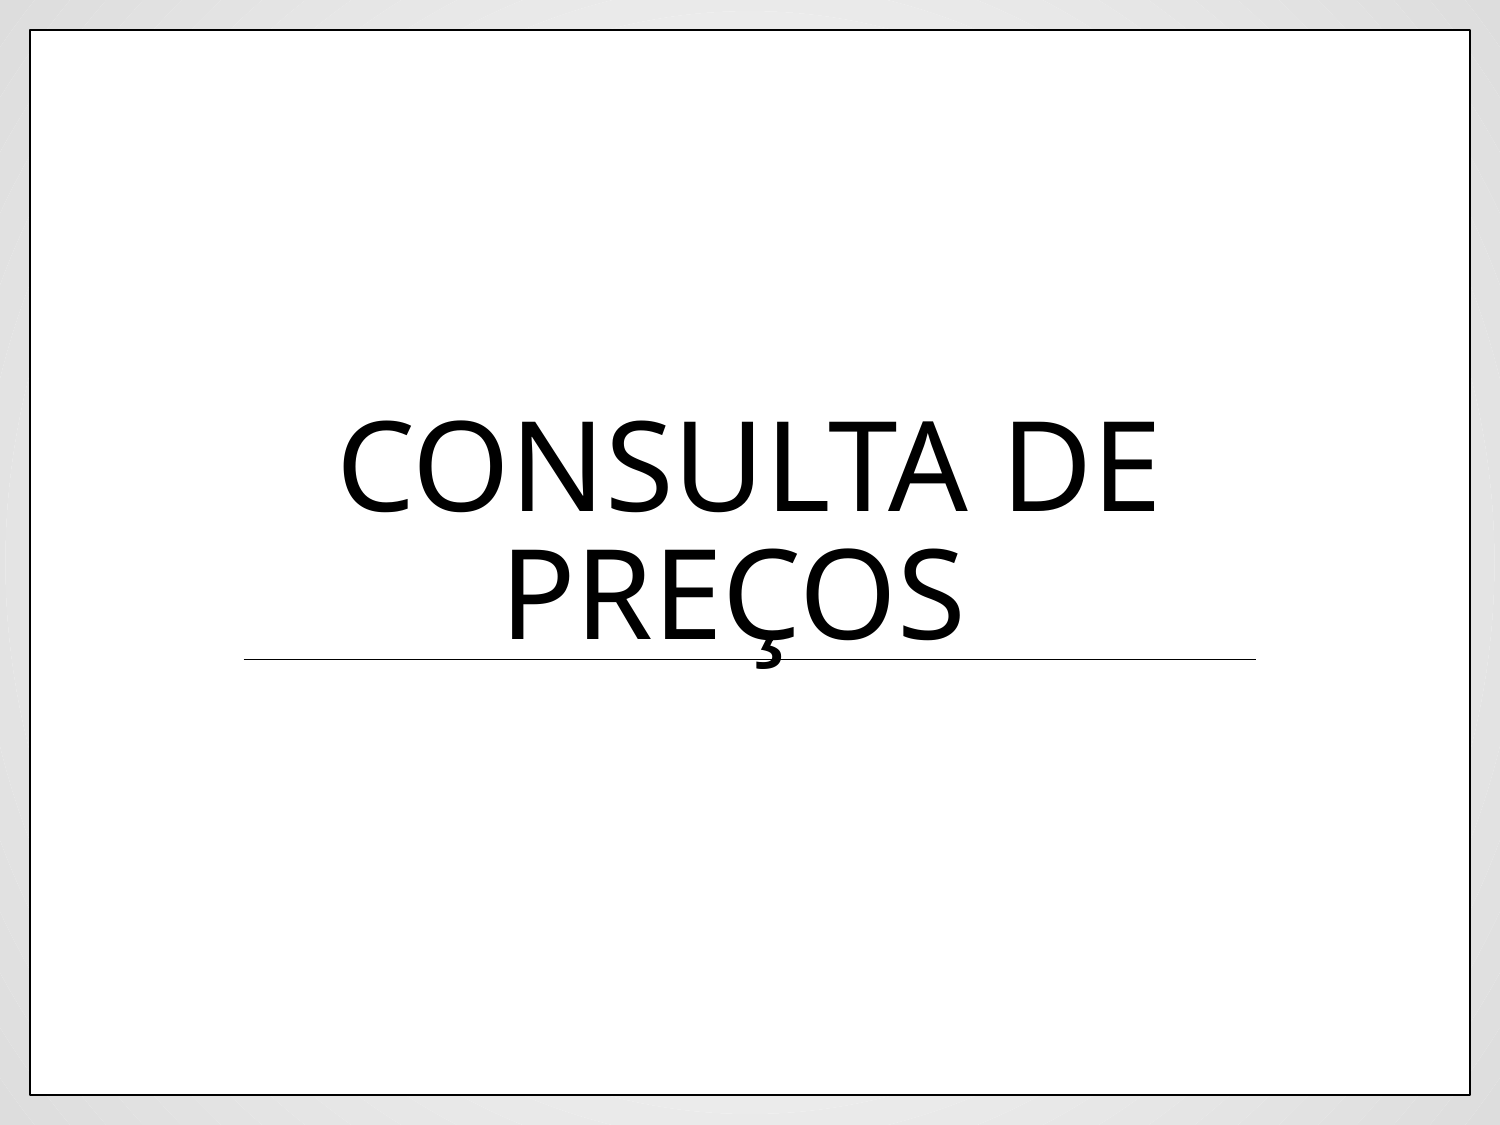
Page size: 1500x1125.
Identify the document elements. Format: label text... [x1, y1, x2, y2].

title CONSULTA DE PREÇOS [136, 192, 1363, 673]
